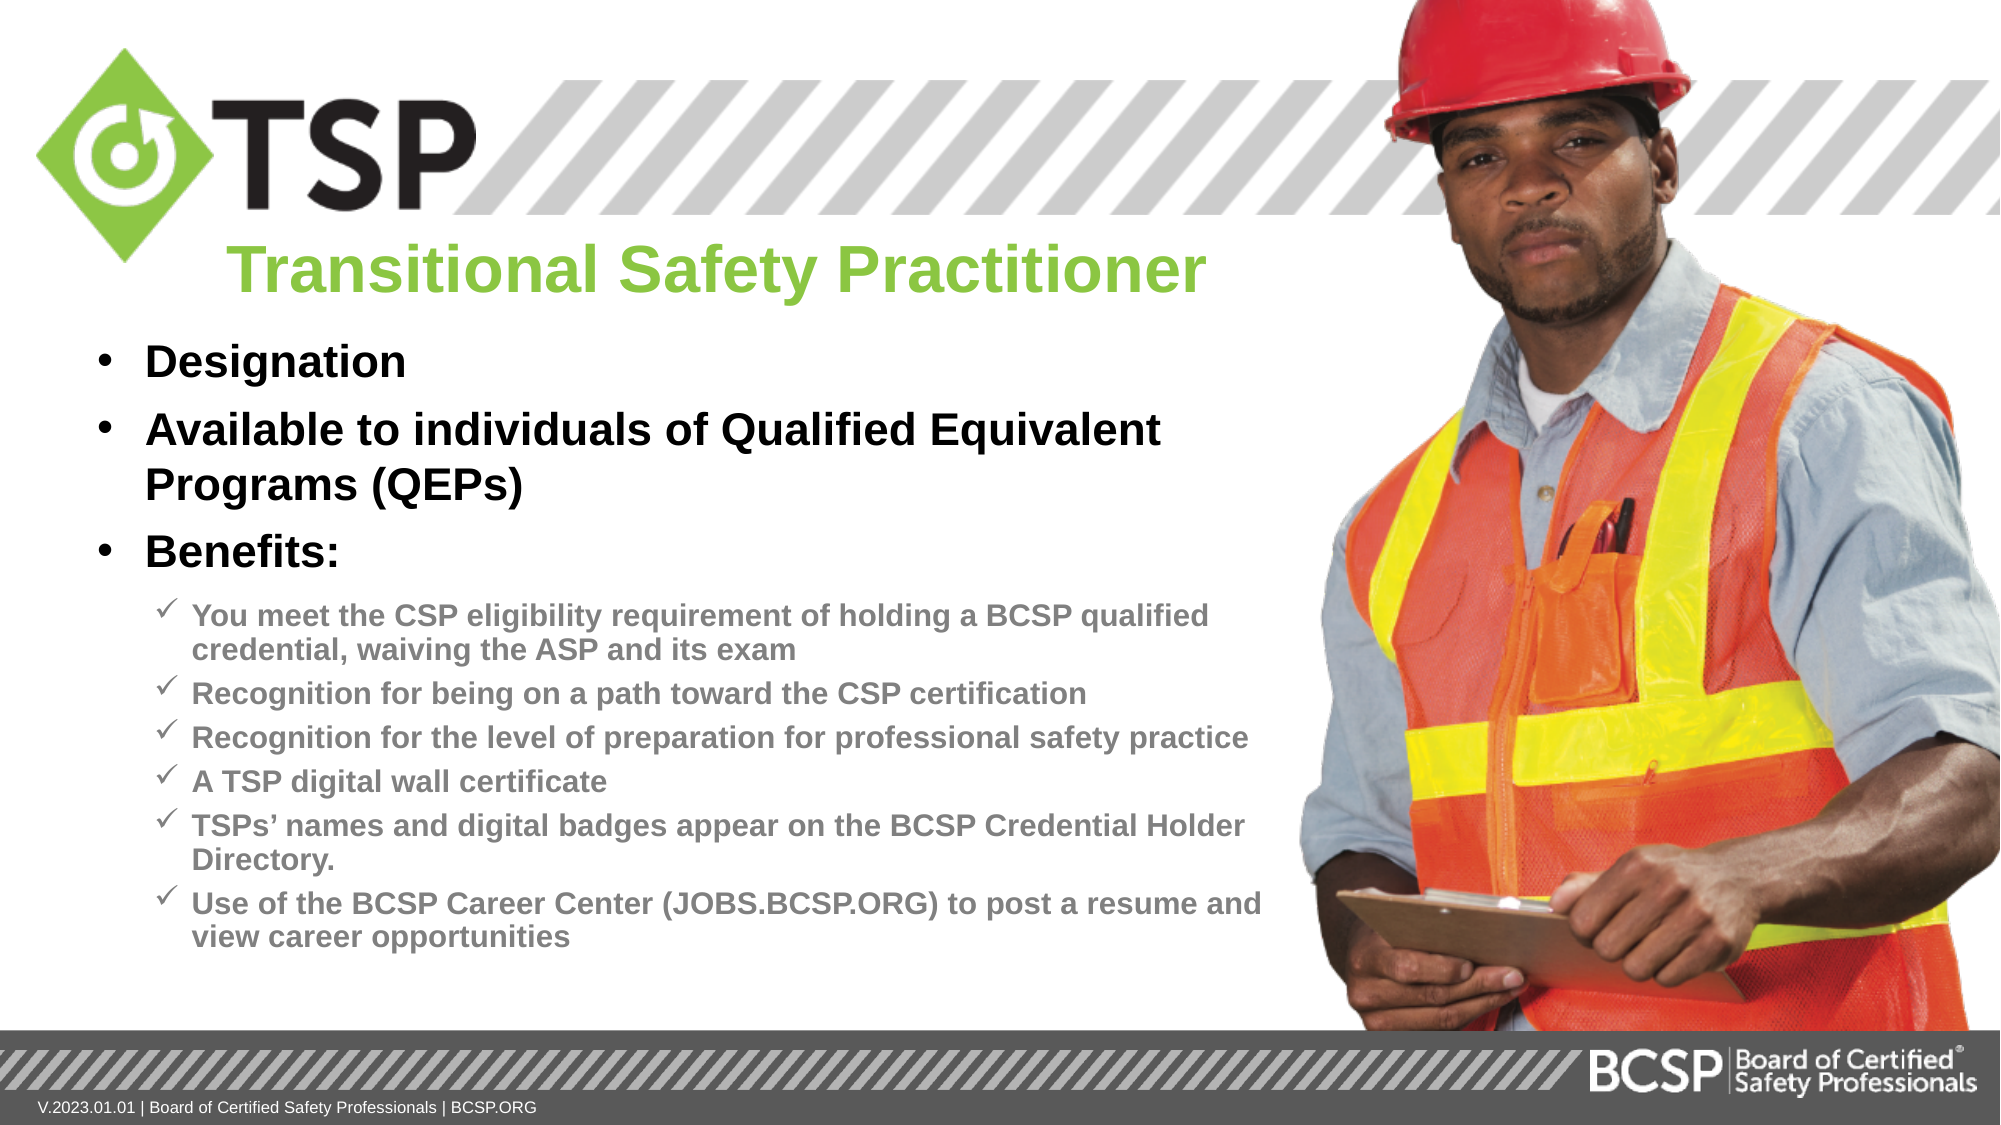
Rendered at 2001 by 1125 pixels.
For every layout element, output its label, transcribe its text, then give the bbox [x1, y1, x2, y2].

text_box Transitional Safety Practitioner [211, 227, 1111, 324]
text_box Designation Available to individuals of Qualified Equivalent Programs (QEPs) Benefits: You meet the CSP eligibility requirement of holding a BCSP qualified credential, waiving the ASP and its exam Recognition for being on a path toward the CSP certification Recognition for the level of preparation for professional safety practice A TSP digital wall certificate TSPs’ names and digital badges appear on the BCSP Credential Holder Directory. Use of the BCSP Career Center (JOBS.BCSP.ORG) to post a resume and view career opportunities [82, 324, 1111, 963]
picture [1590, 1045, 1977, 1098]
picture [36, 0, 2000, 1032]
